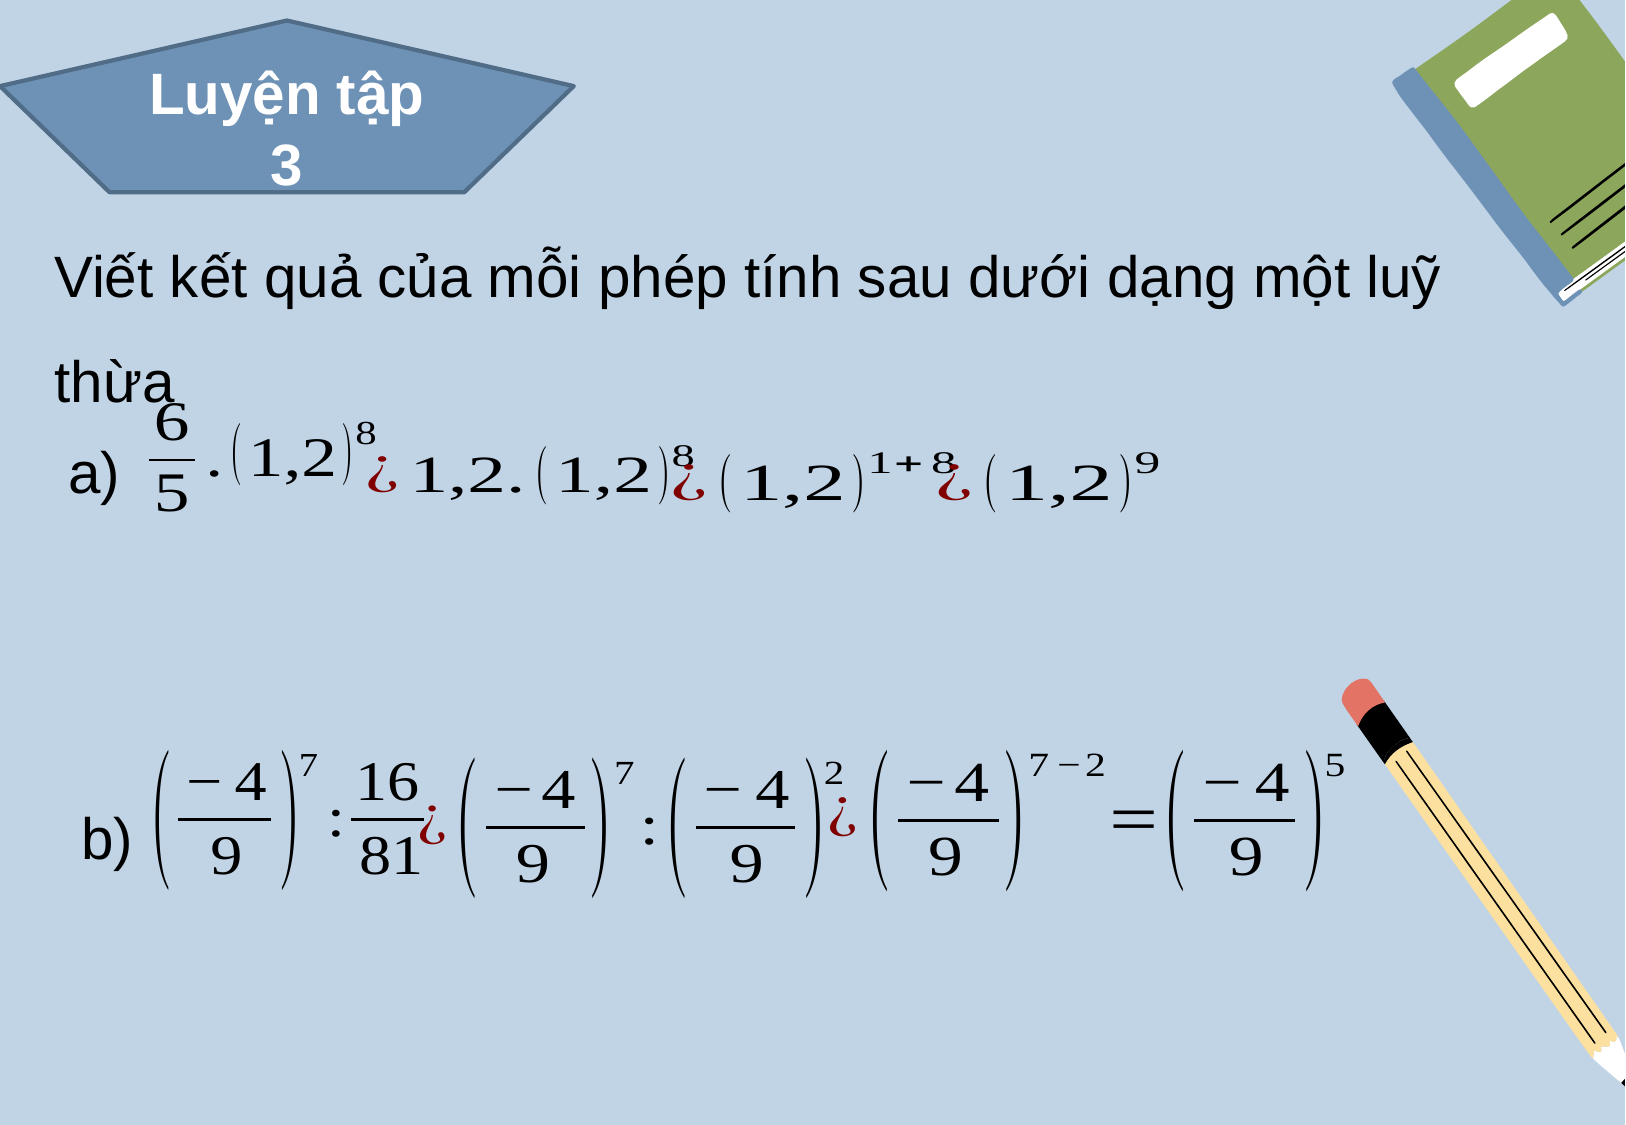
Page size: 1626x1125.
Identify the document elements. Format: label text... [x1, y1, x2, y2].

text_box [1451, 0, 1625, 283]
text_box b) [63, 792, 152, 881]
text_box Viết kết quả của mỗi phép tính sau dưới dạng một luỹ thừa [36, 195, 1516, 424]
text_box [1432, 643, 1549, 1125]
text_box Luyện tập 3 [0, 18, 576, 195]
text_box a) [50, 426, 138, 515]
